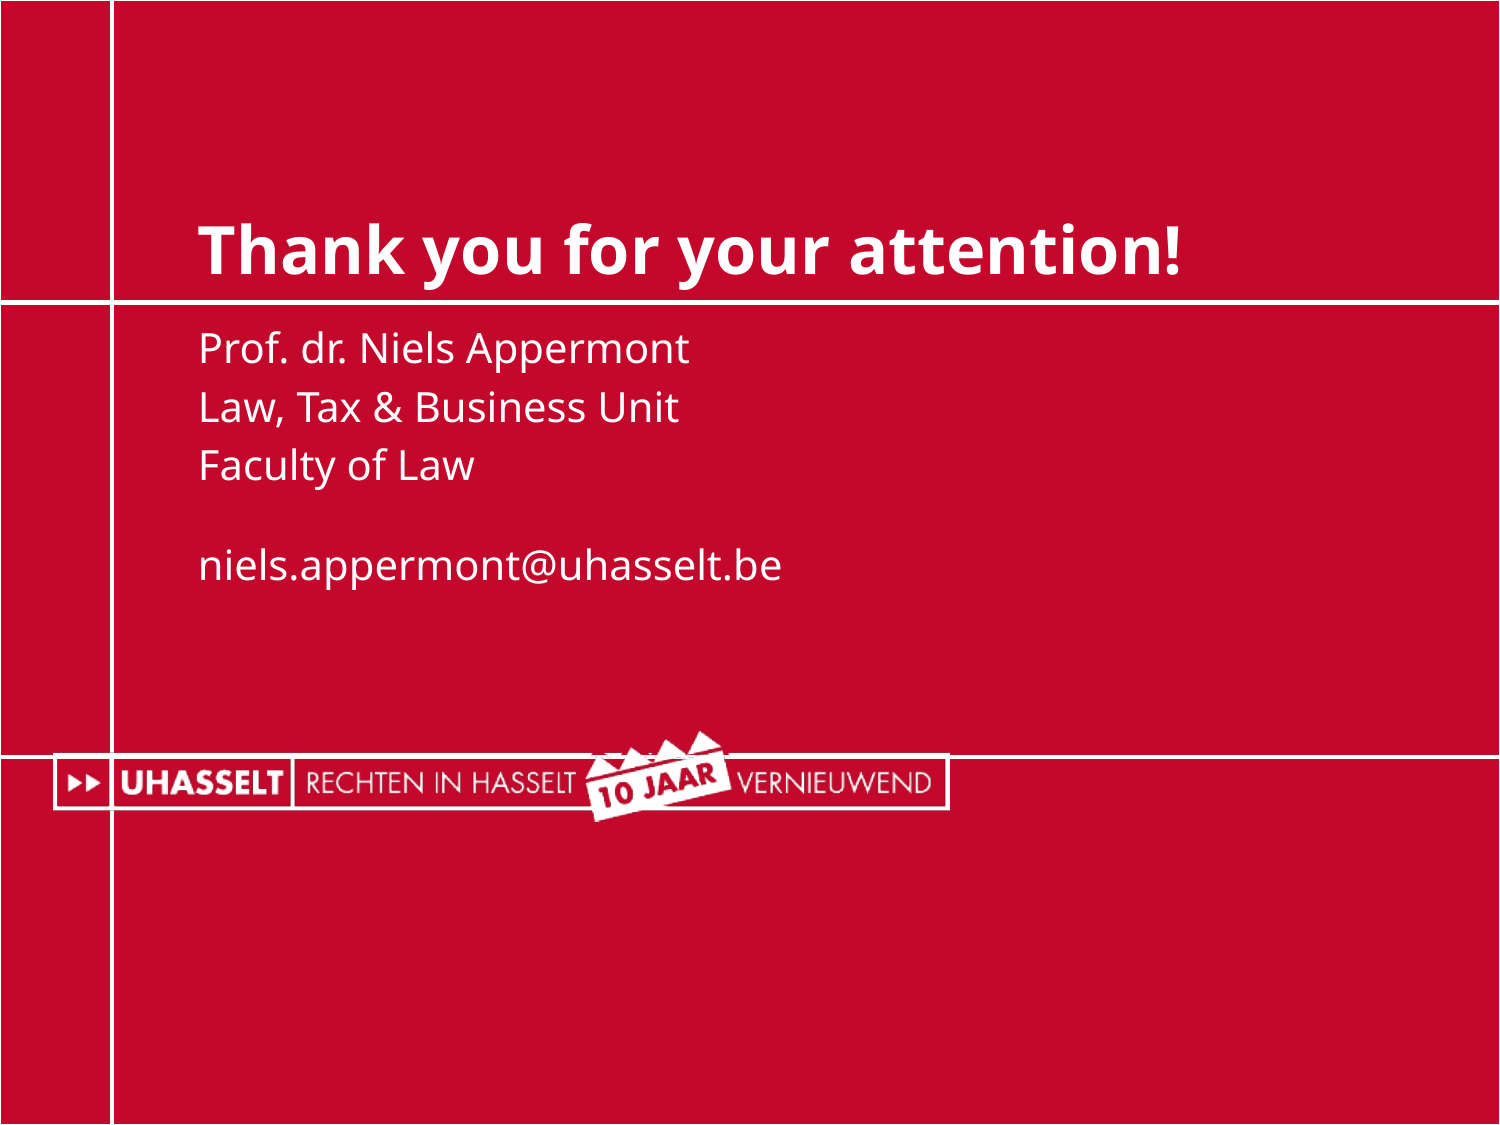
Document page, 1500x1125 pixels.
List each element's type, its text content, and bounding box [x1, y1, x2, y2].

picture [53, 731, 950, 822]
title Thank you for your attention! [183, 196, 1329, 300]
subtitle Prof. dr. Niels Appermont Law, Tax & Business Unit Faculty of Law niels.appermont@uhasselt.be [183, 314, 1329, 717]
